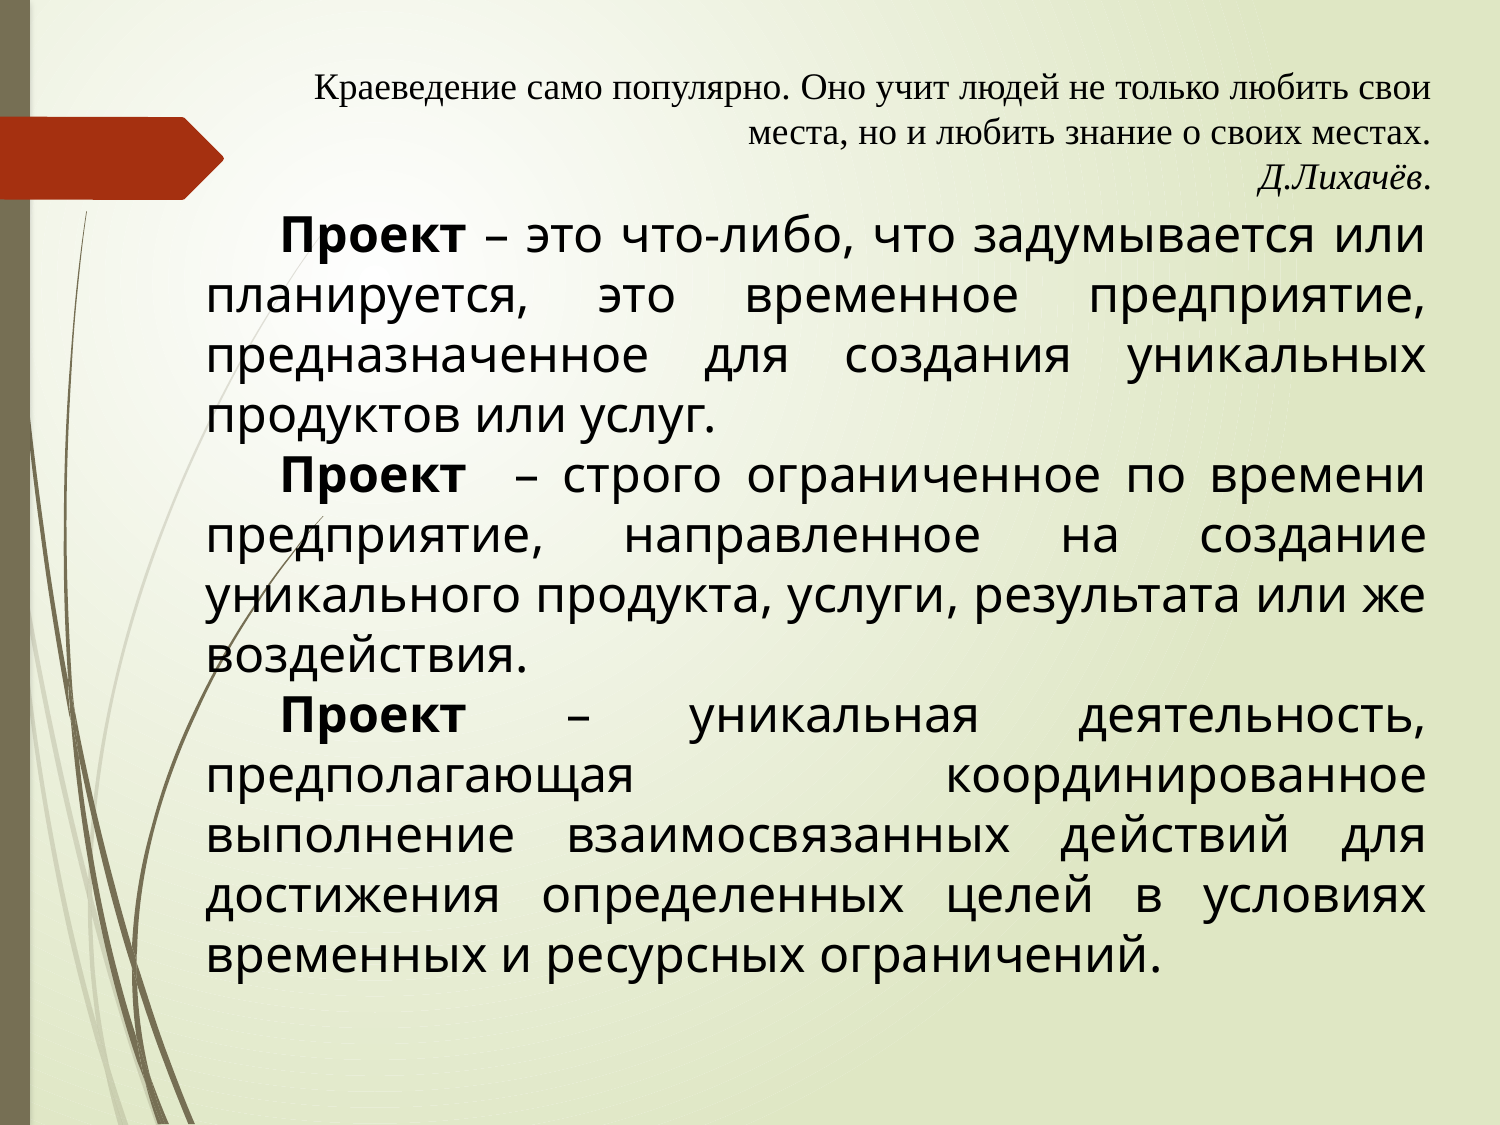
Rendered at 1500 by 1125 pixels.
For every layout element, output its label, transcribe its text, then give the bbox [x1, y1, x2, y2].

text_box Проект – это что-либо, что задумывается или планируется, это временное предприятие, предназначенное для создания уникальных продуктов или услуг. Проект – строго ограниченное по времени предприятие, направленное на создание уникального продукта, услуги, результата или же воздействия. Проект – уникальная деятельность, предполагающая координированное выполнение взаимосвязанных действий для достижения определенных целей в условиях временных и ресурсных ограничений. [190, 195, 1443, 991]
text_box Краеведение само популярно. Оно учит людей не только любить свои места, но и любить знание о своих местах. Д.Лихачёв. [242, 54, 1447, 250]
